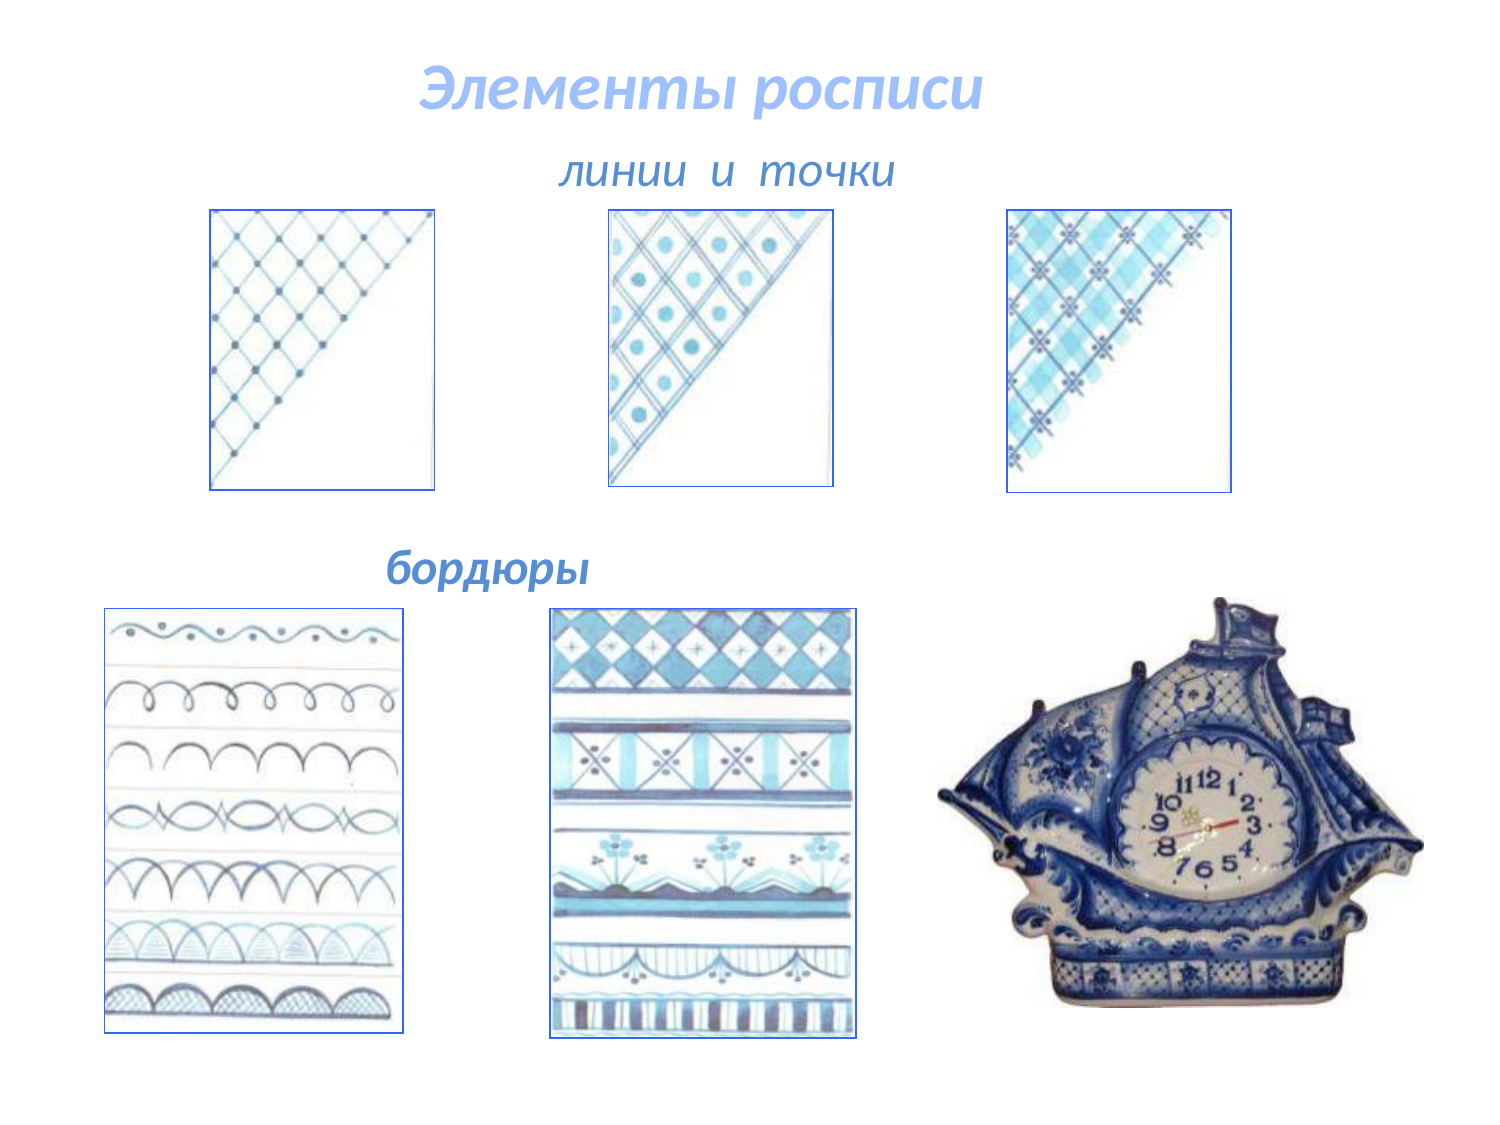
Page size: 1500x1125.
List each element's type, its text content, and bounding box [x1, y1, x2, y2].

picture [937, 597, 1424, 1008]
text_box бордюры [369, 527, 606, 603]
text_box Элементы росписи [403, 35, 1000, 130]
picture [1007, 210, 1231, 493]
picture [550, 609, 856, 1038]
picture [609, 210, 833, 486]
picture [210, 210, 434, 490]
picture [105, 609, 403, 1033]
text_box линии и точки [543, 128, 912, 204]
